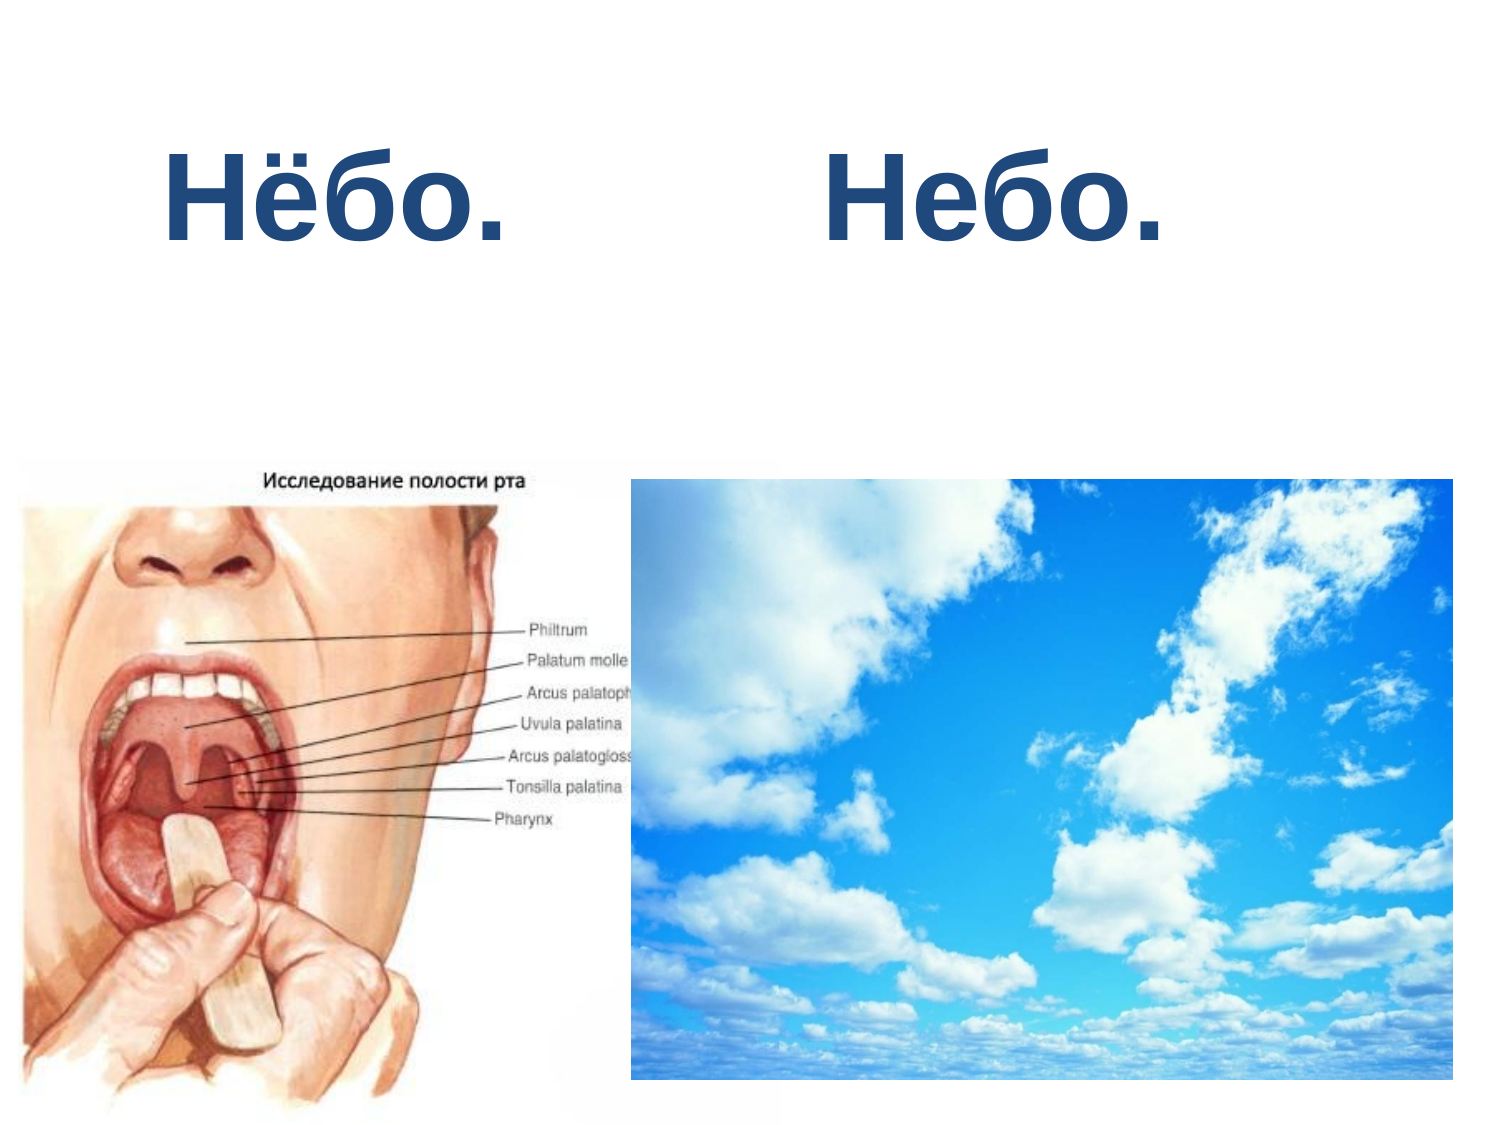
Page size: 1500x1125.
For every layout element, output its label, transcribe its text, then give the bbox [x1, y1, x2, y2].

picture [18, 458, 1453, 1125]
text_box Нёбо. Небо. [112, 125, 1459, 449]
